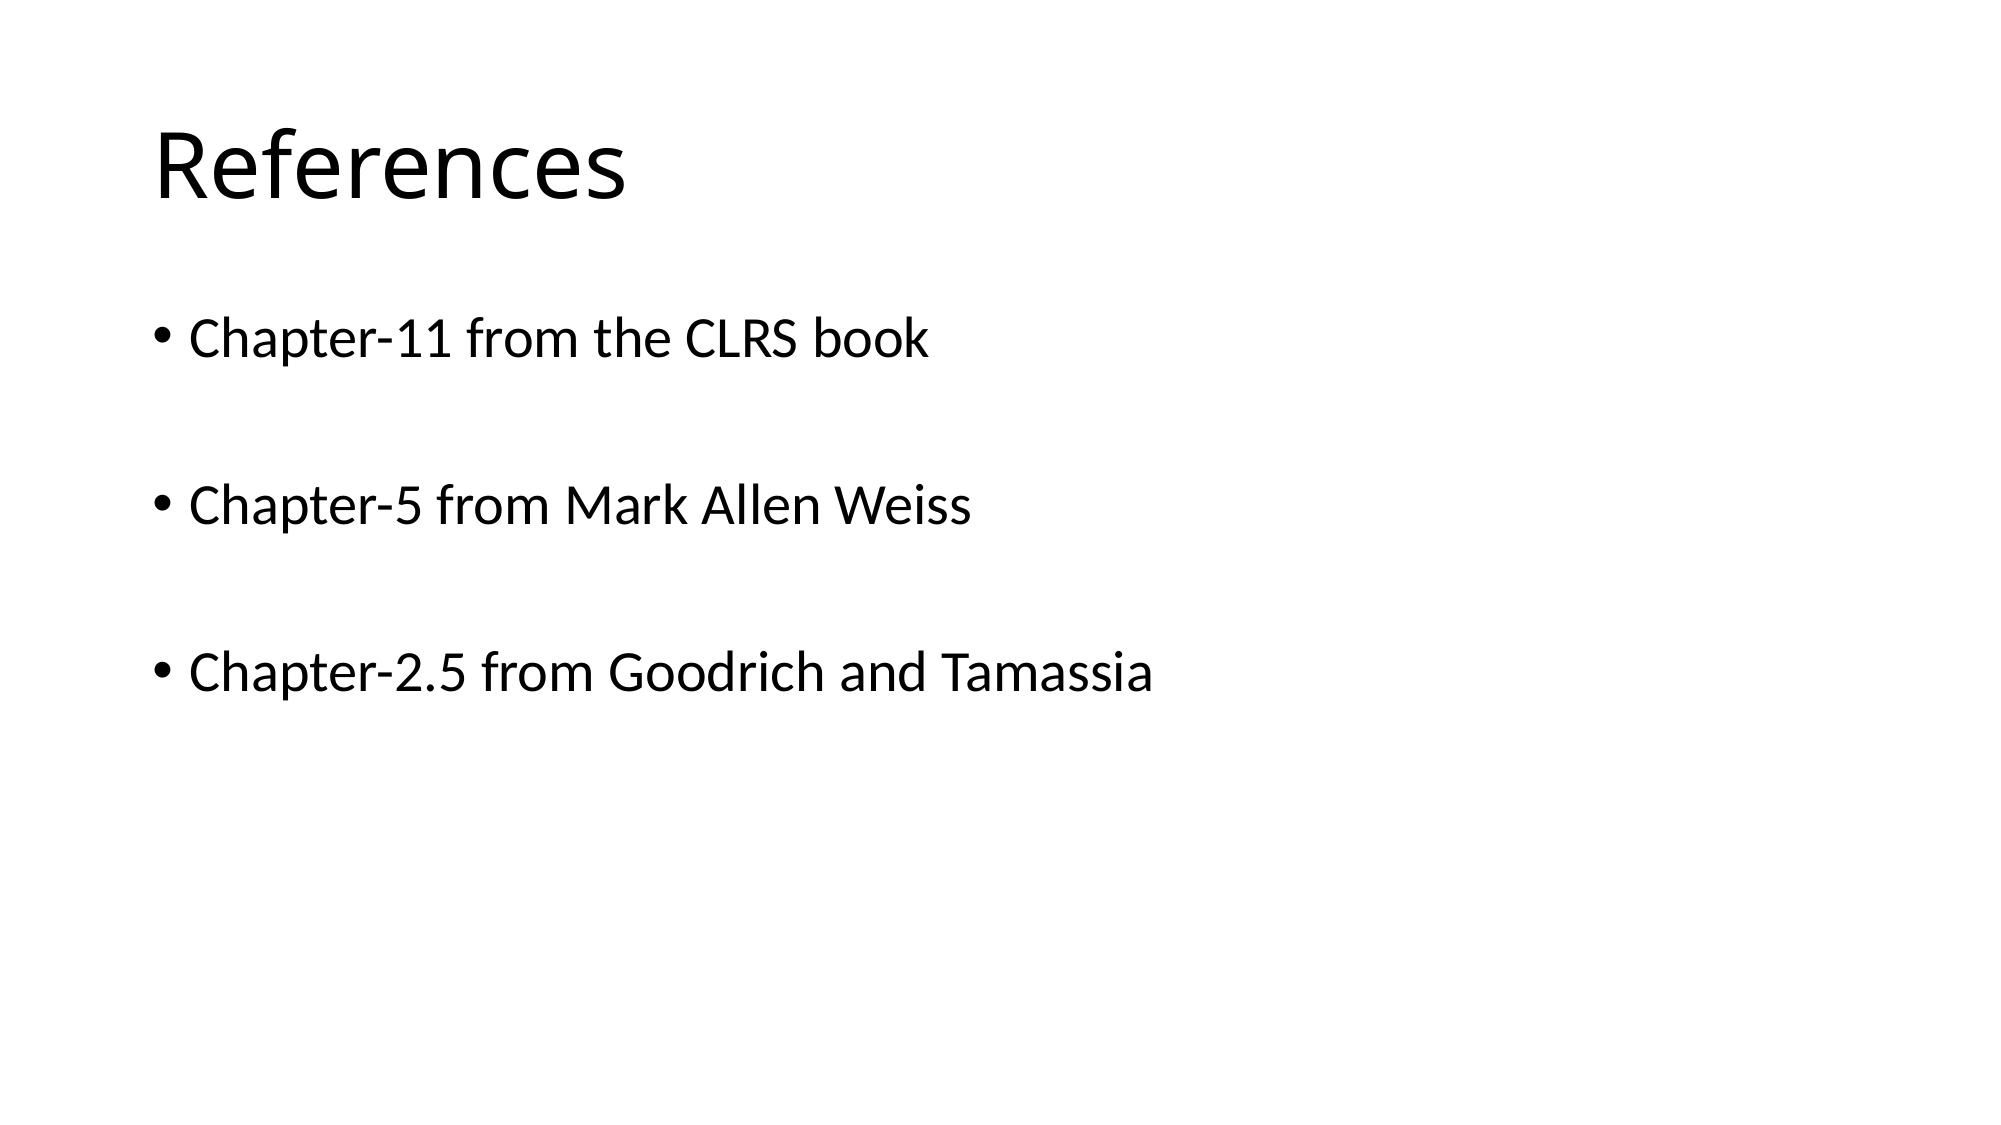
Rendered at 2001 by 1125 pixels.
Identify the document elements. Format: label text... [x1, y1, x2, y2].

title References [137, 59, 1863, 278]
list Chapter-11 from the CLRS book Chapter-5 from Mark Allen Weiss Chapter-2.5 from Goodrich and Tamassia [137, 299, 1863, 1014]
